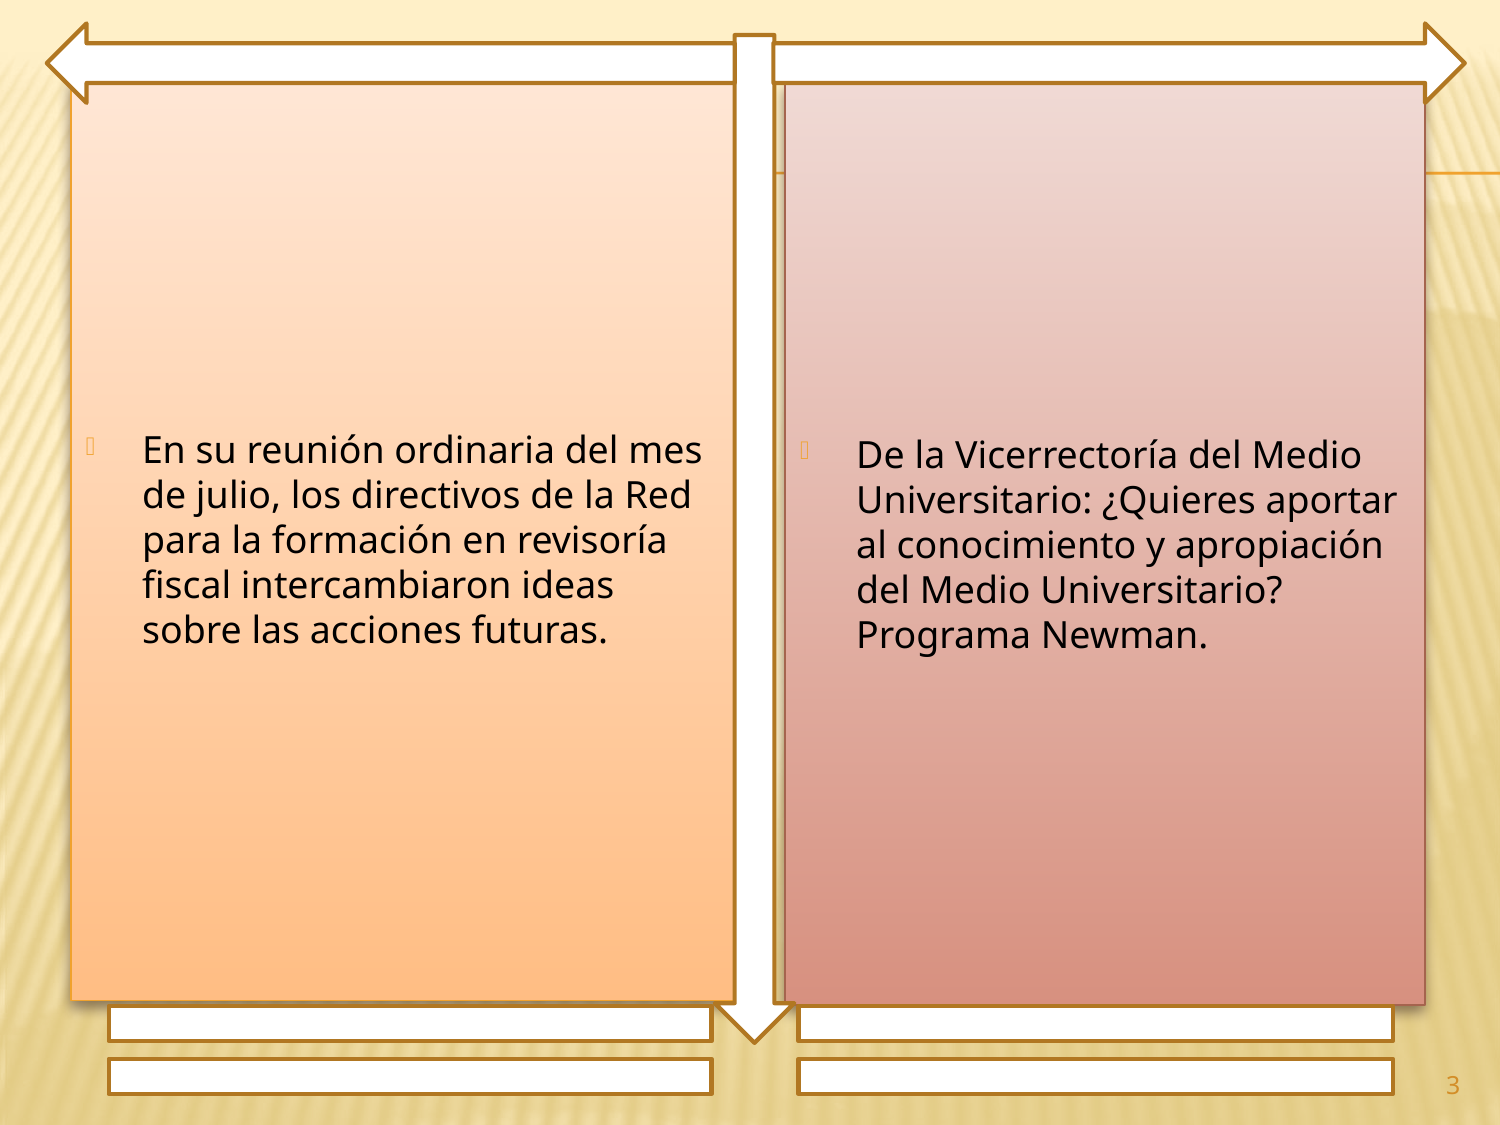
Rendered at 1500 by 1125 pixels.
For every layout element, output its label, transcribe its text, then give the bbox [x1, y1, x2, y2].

text_box [796, 1057, 1395, 1096]
list De la Vicerrectoría del Medio Universitario: ¿Quieres aportar al conocimiento y apropiación del Medio Universitario? Programa Newman. [784, 86, 1426, 1006]
text_box [107, 1057, 714, 1096]
text_box [771, 21, 1467, 105]
slide_number 3 [1350, 1062, 1475, 1103]
text_box [712, 32, 797, 1046]
text_box [44, 21, 737, 105]
text_box [107, 1004, 714, 1043]
list En su reunión ordinaria del mes de julio, los directivos de la Red para la formación en revisoría fiscal intercambiaron ideas sobre las acciones futuras. [70, 86, 732, 1001]
text_box [796, 1004, 1395, 1043]
